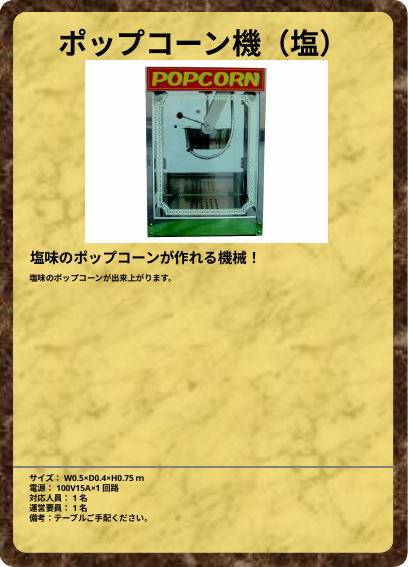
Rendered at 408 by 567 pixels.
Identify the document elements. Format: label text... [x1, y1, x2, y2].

picture [0, 0, 408, 567]
text_box ポップコーン機（塩） [11, 17, 396, 68]
text_box サイズ：W0.5×D0.4×H0.75ｍ 電源：100V15A×1回路 対応人員：1名 運営要員：1名 備考：テーブルご手配ください。 [14, 465, 378, 531]
text_box 塩味のポップコーンが作れる機械！ [15, 241, 383, 274]
text_box 塩味のポップコーンが出来上がります。 [14, 265, 399, 291]
